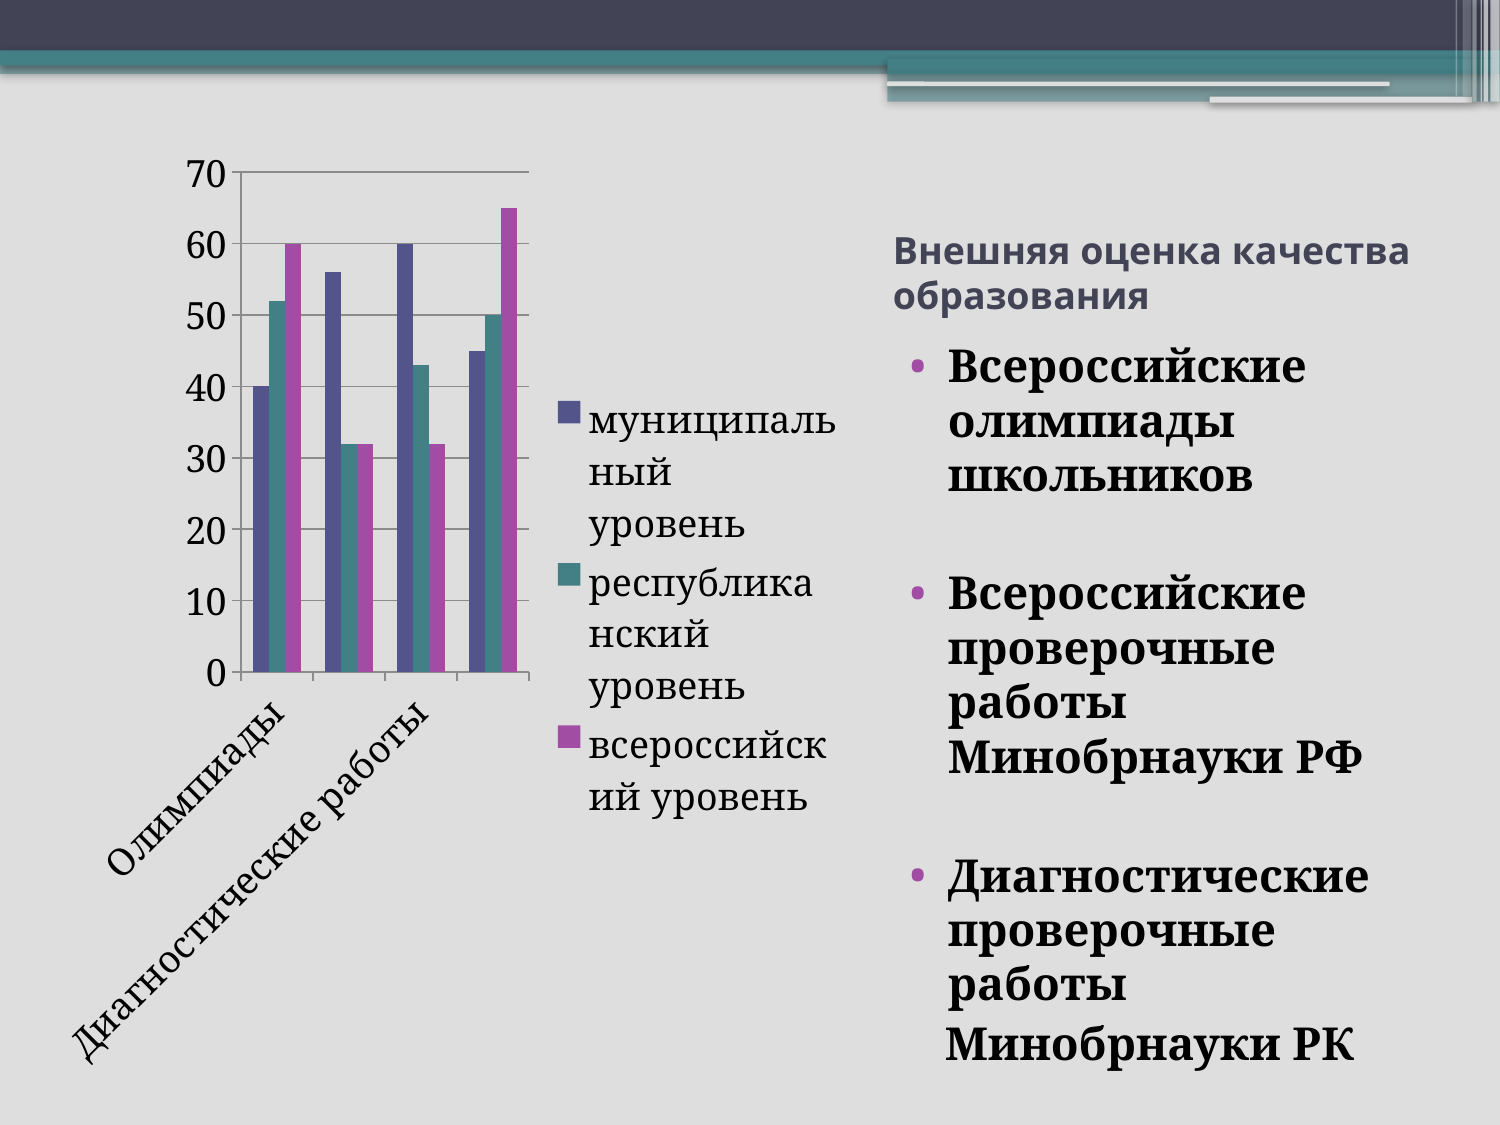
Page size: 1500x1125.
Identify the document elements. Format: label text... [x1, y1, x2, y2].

chart [24, 126, 863, 1088]
list Всероссийские олимпиады школьников Всероссийские проверочные работы Минобрнауки РФ Диагностические проверочные работы Минобрнауки РК [878, 329, 1434, 1088]
title Внешняя оценка качества образования [878, 180, 1434, 325]
